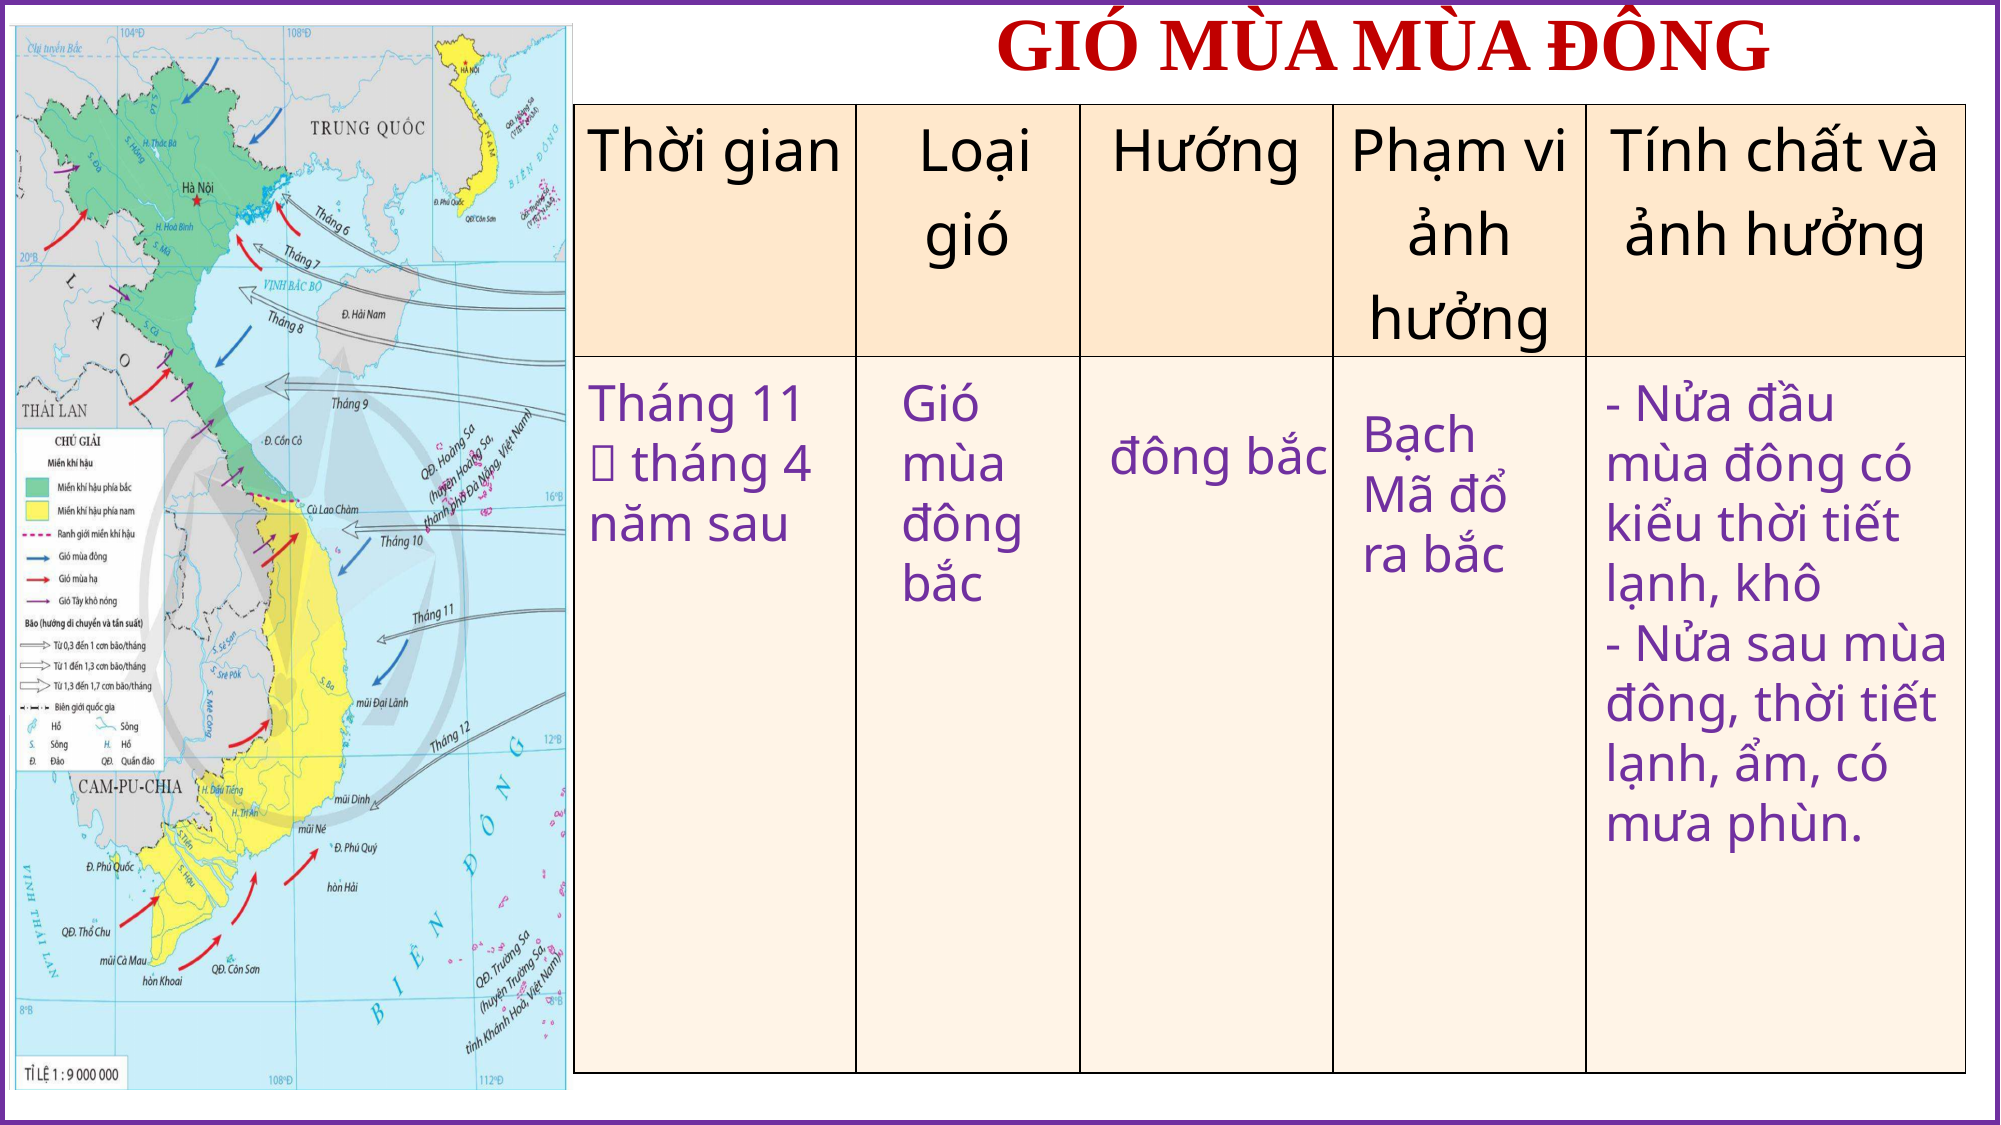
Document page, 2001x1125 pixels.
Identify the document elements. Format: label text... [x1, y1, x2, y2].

table_cell [1081, 493, 1332, 1072]
text_box đông bắc [1096, 417, 1347, 493]
picture [9, 23, 575, 1090]
table_header Tính chất và ảnh hưởng [1587, 105, 1965, 356]
table_cell [857, 357, 1079, 1072]
text_box Tháng 11  tháng 4 năm sau [575, 364, 848, 560]
table_cell [575, 357, 855, 1072]
table_cell [1334, 357, 1585, 1072]
text_box [0, 0, 2000, 1125]
table_cell [1587, 357, 1965, 1072]
table_header Thời gian [575, 105, 855, 356]
text_box Gió mùa đông bắc [886, 363, 1096, 619]
table_header Phạm vi ảnh hưởng [1334, 105, 1585, 356]
table_header Loại gió [857, 105, 1079, 356]
table_header Hướng [1081, 105, 1332, 356]
table_cell [1081, 357, 1332, 417]
text_box - Nửa đầu mùa đông có kiểu thời tiết lạnh, khô - Nửa sau mùa đông, thời tiết lạnh, ẩm, có mưa phùn. [1590, 364, 1966, 860]
text_box GIÓ MÙA MÙA ĐÔNG [847, 0, 1919, 94]
text_box Bạch Mã đổ ra bắc [1347, 394, 1546, 590]
